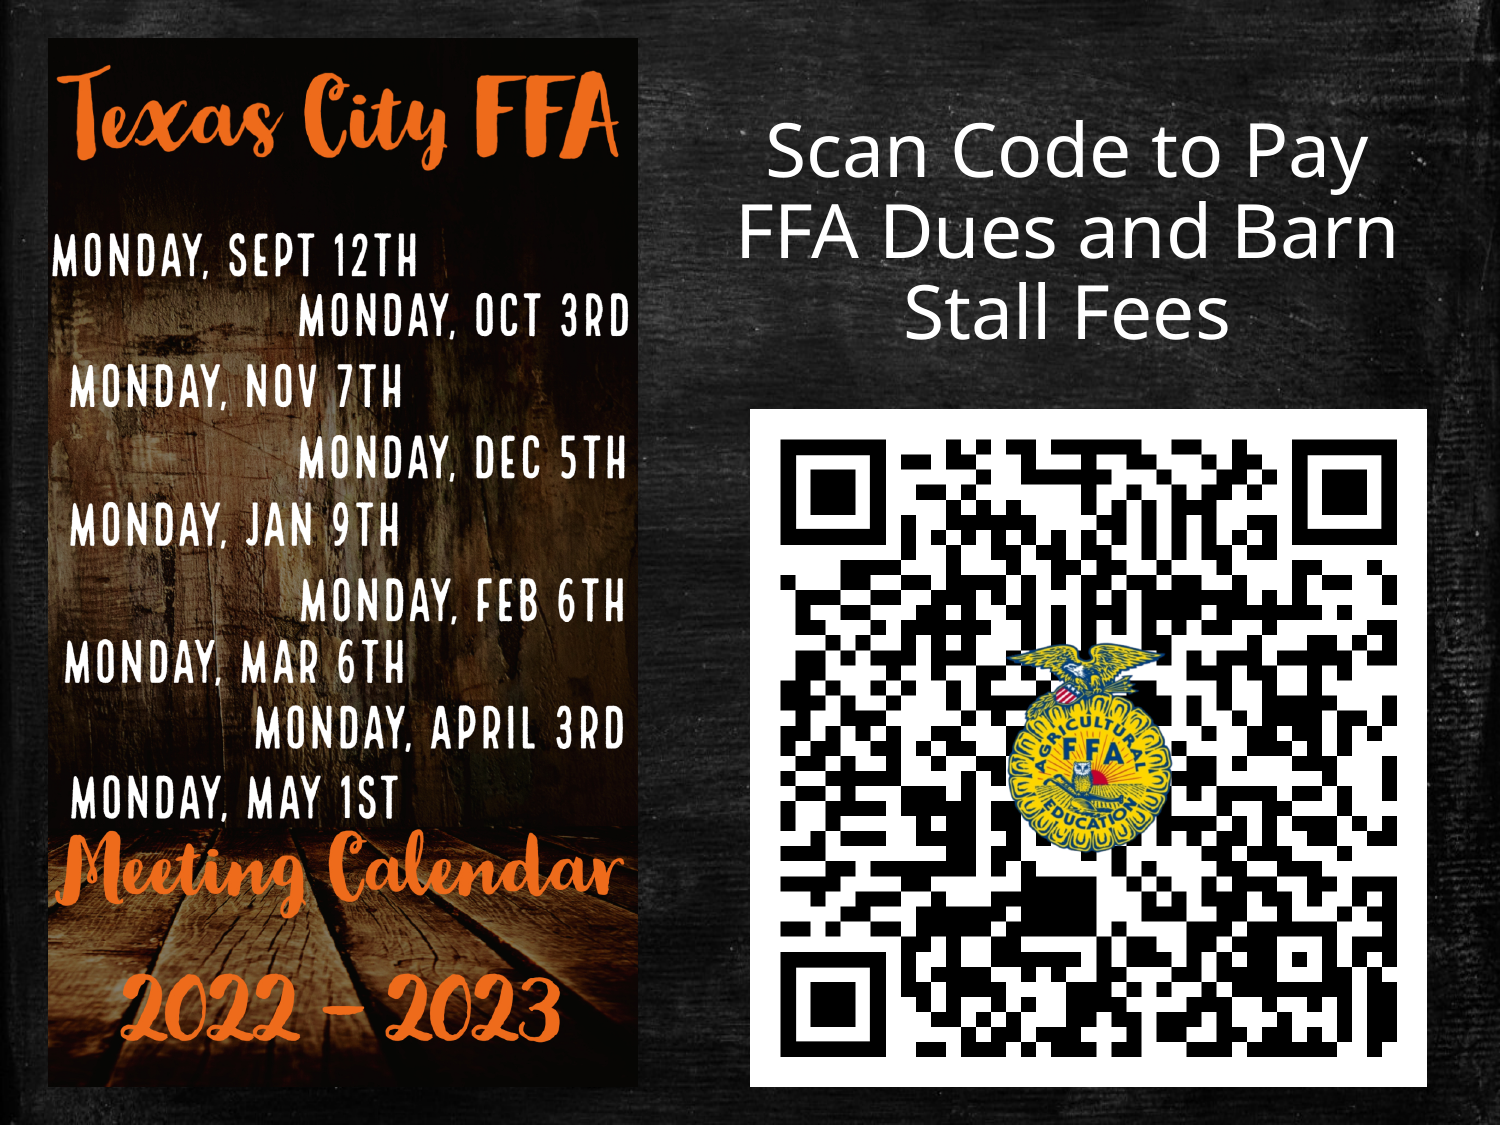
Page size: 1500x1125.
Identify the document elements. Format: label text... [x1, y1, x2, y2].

picture [749, 409, 1427, 1087]
picture [48, 38, 638, 1087]
text_box Scan Code to Pay FFA Dues and Barn Stall Fees [683, 105, 1452, 364]
